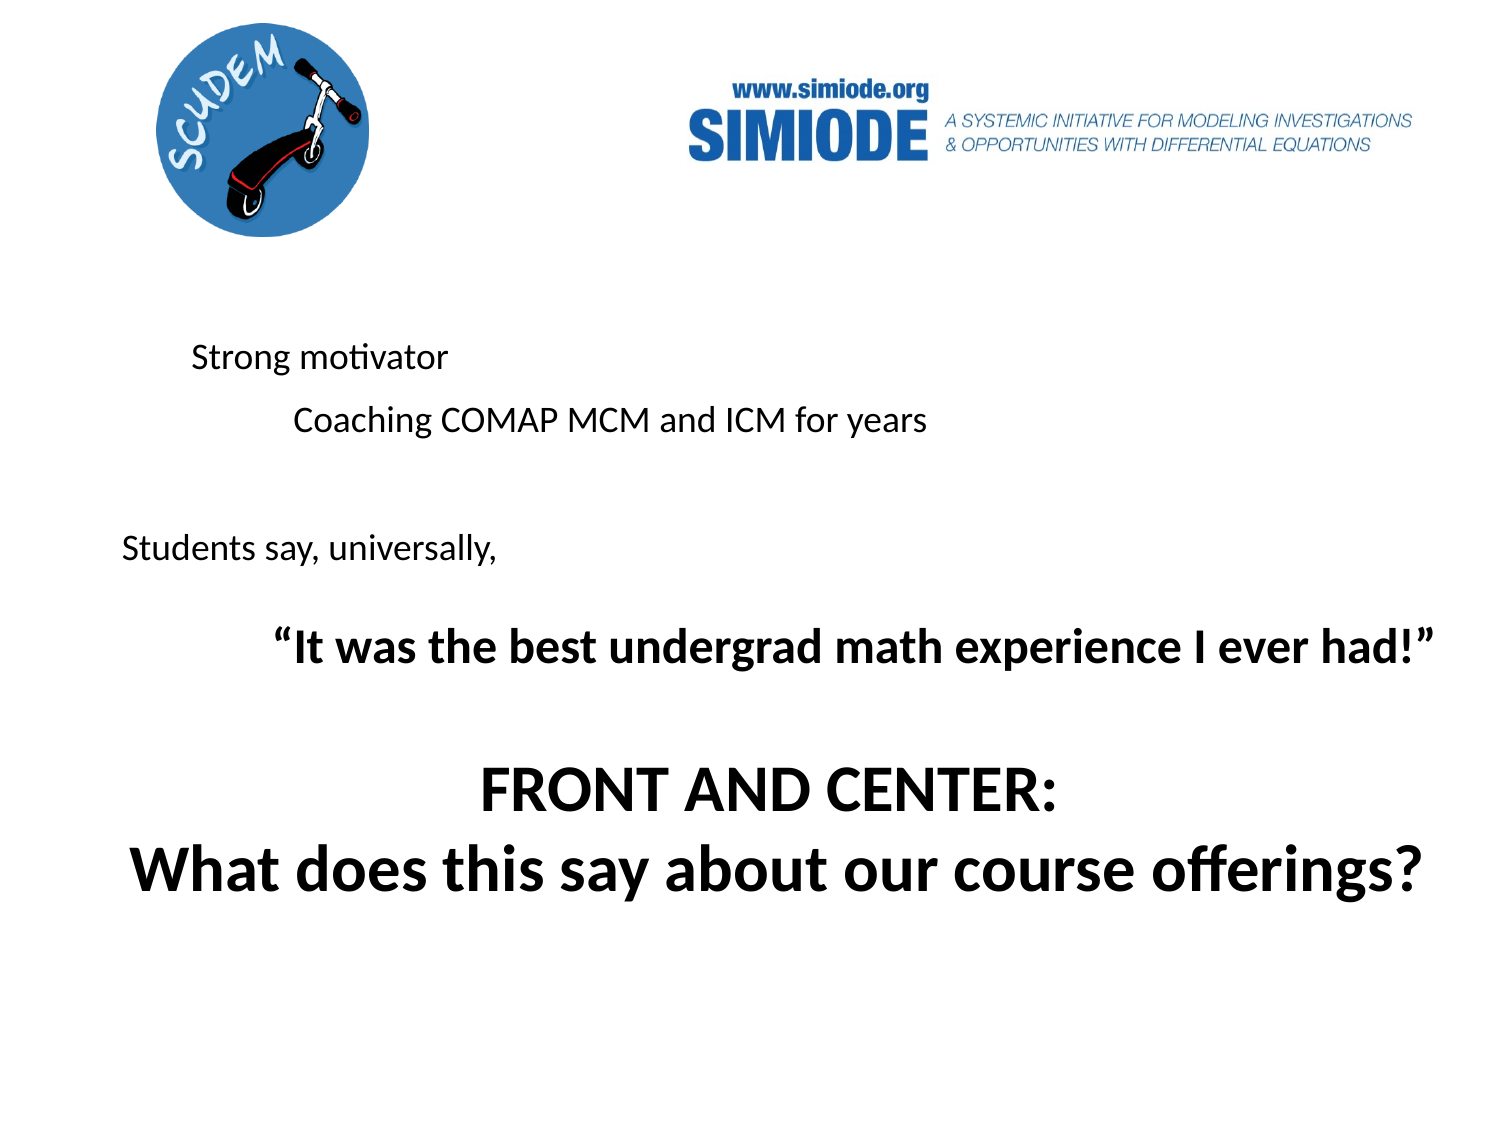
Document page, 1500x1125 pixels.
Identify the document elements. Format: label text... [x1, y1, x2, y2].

text_box FRONT AND CENTER: What does this say about our course offerings? [99, 737, 1456, 913]
text_box Students say, universally, “It was the best undergrad math experience I ever had!” [107, 515, 1452, 681]
text_box Coaching COMAP MCM and ICM for years [278, 387, 943, 448]
text_box Strong motivator [176, 324, 464, 385]
picture [687, 74, 1417, 186]
picture [155, 23, 369, 237]
